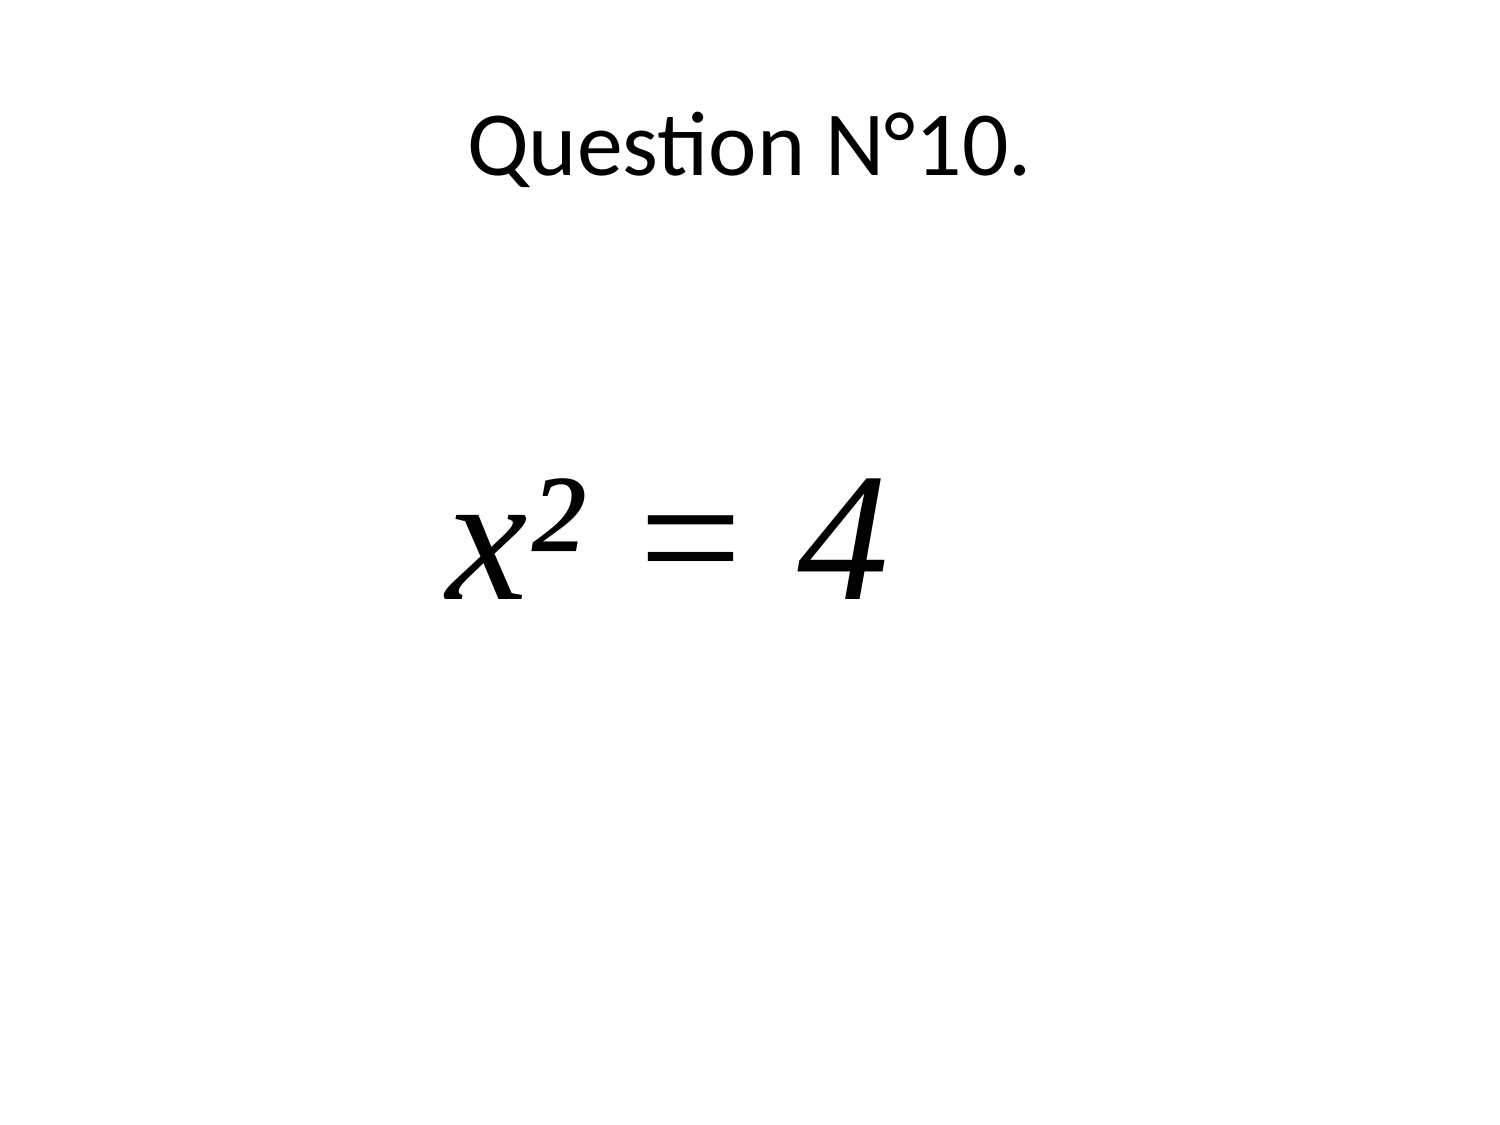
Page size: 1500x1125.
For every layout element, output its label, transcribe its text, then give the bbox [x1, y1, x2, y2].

list x² = 4 [431, 408, 1425, 1005]
title Question N°10. [75, 45, 1425, 233]
